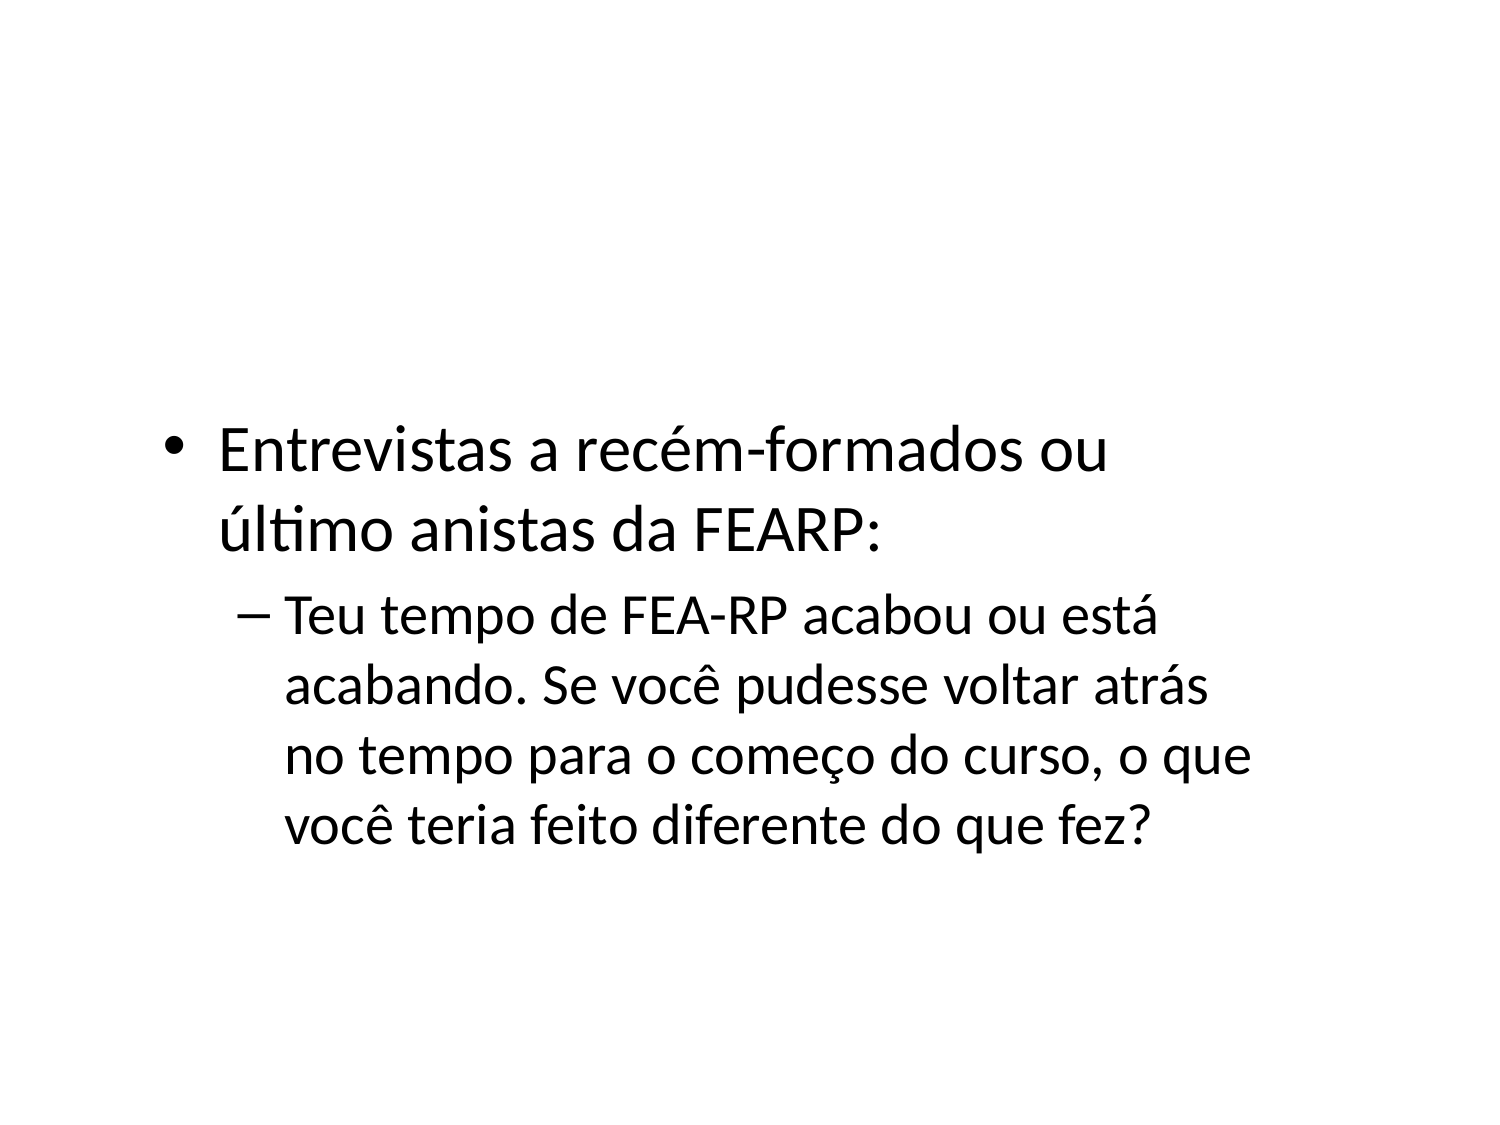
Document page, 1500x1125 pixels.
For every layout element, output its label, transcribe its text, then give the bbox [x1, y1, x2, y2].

list Entrevistas a recém-formados ou último anistas da FEARP: Teu tempo de FEA-RP acabou ou está acabando. Se você pudesse voltar atrás no tempo para o começo do curso, o que você teria feito diferente do que fez? [147, 397, 1288, 1125]
